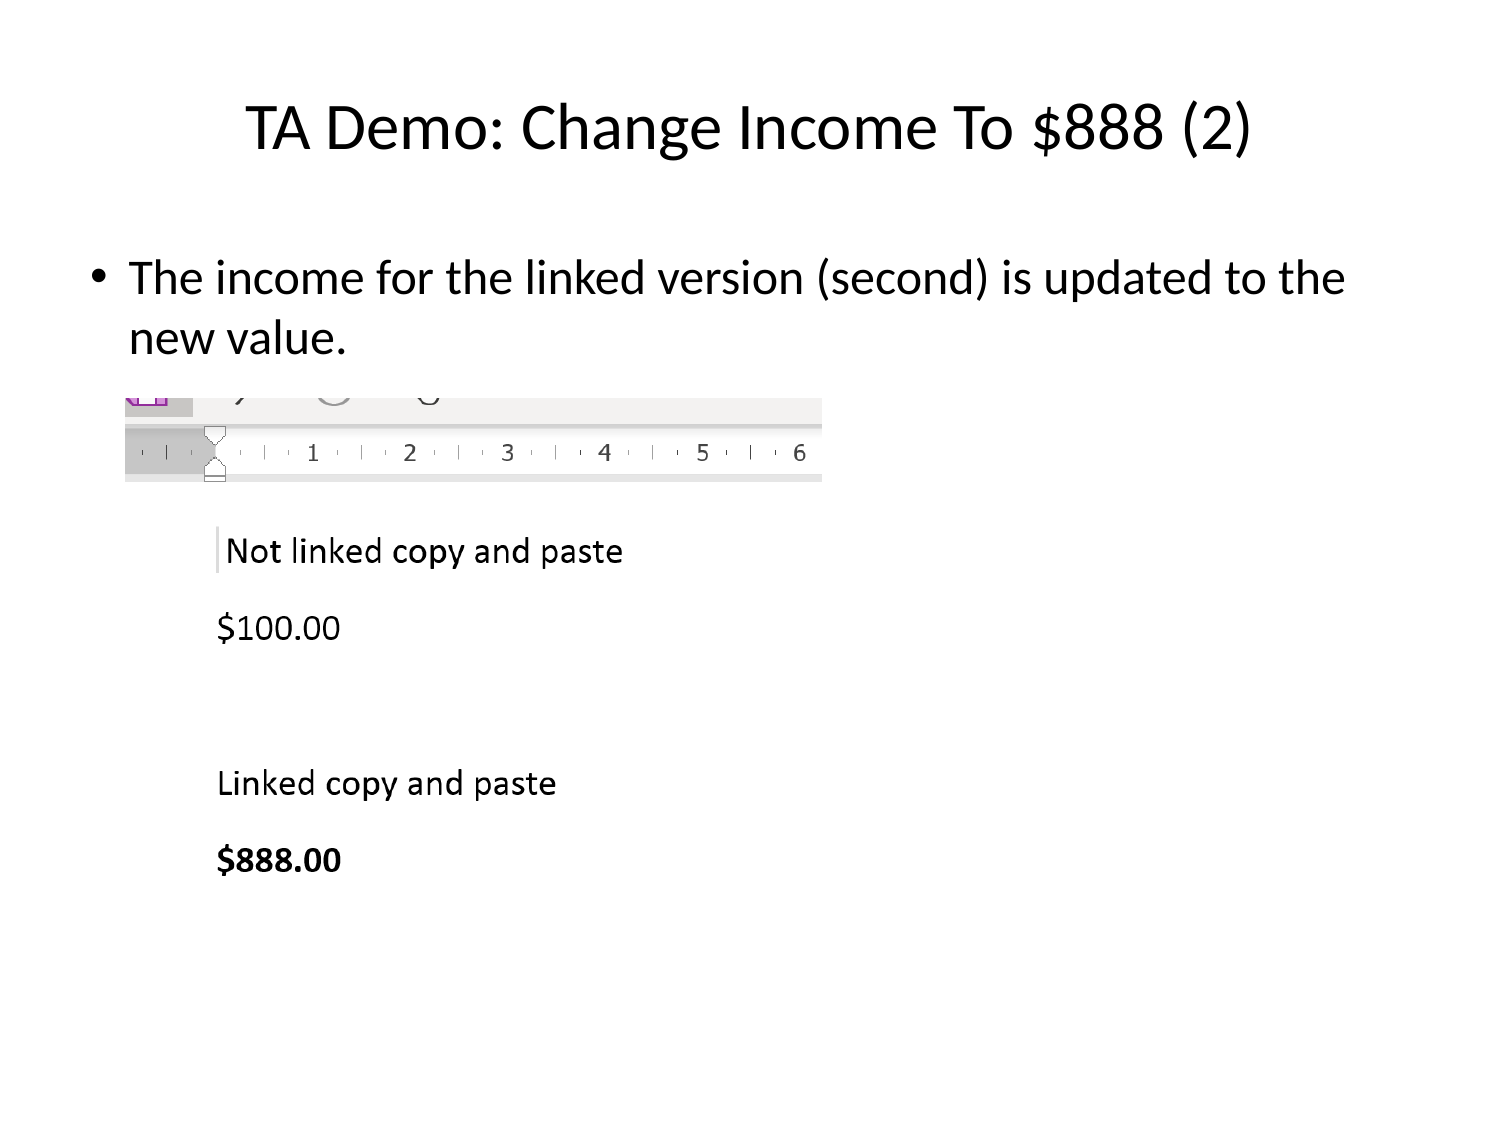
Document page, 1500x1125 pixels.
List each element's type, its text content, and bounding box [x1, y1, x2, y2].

picture [124, 398, 823, 888]
title TA Demo: Change Income To $888 (2) [75, 45, 1425, 200]
list The income for the linked version (second) is updated to the new value. [75, 237, 1425, 1063]
